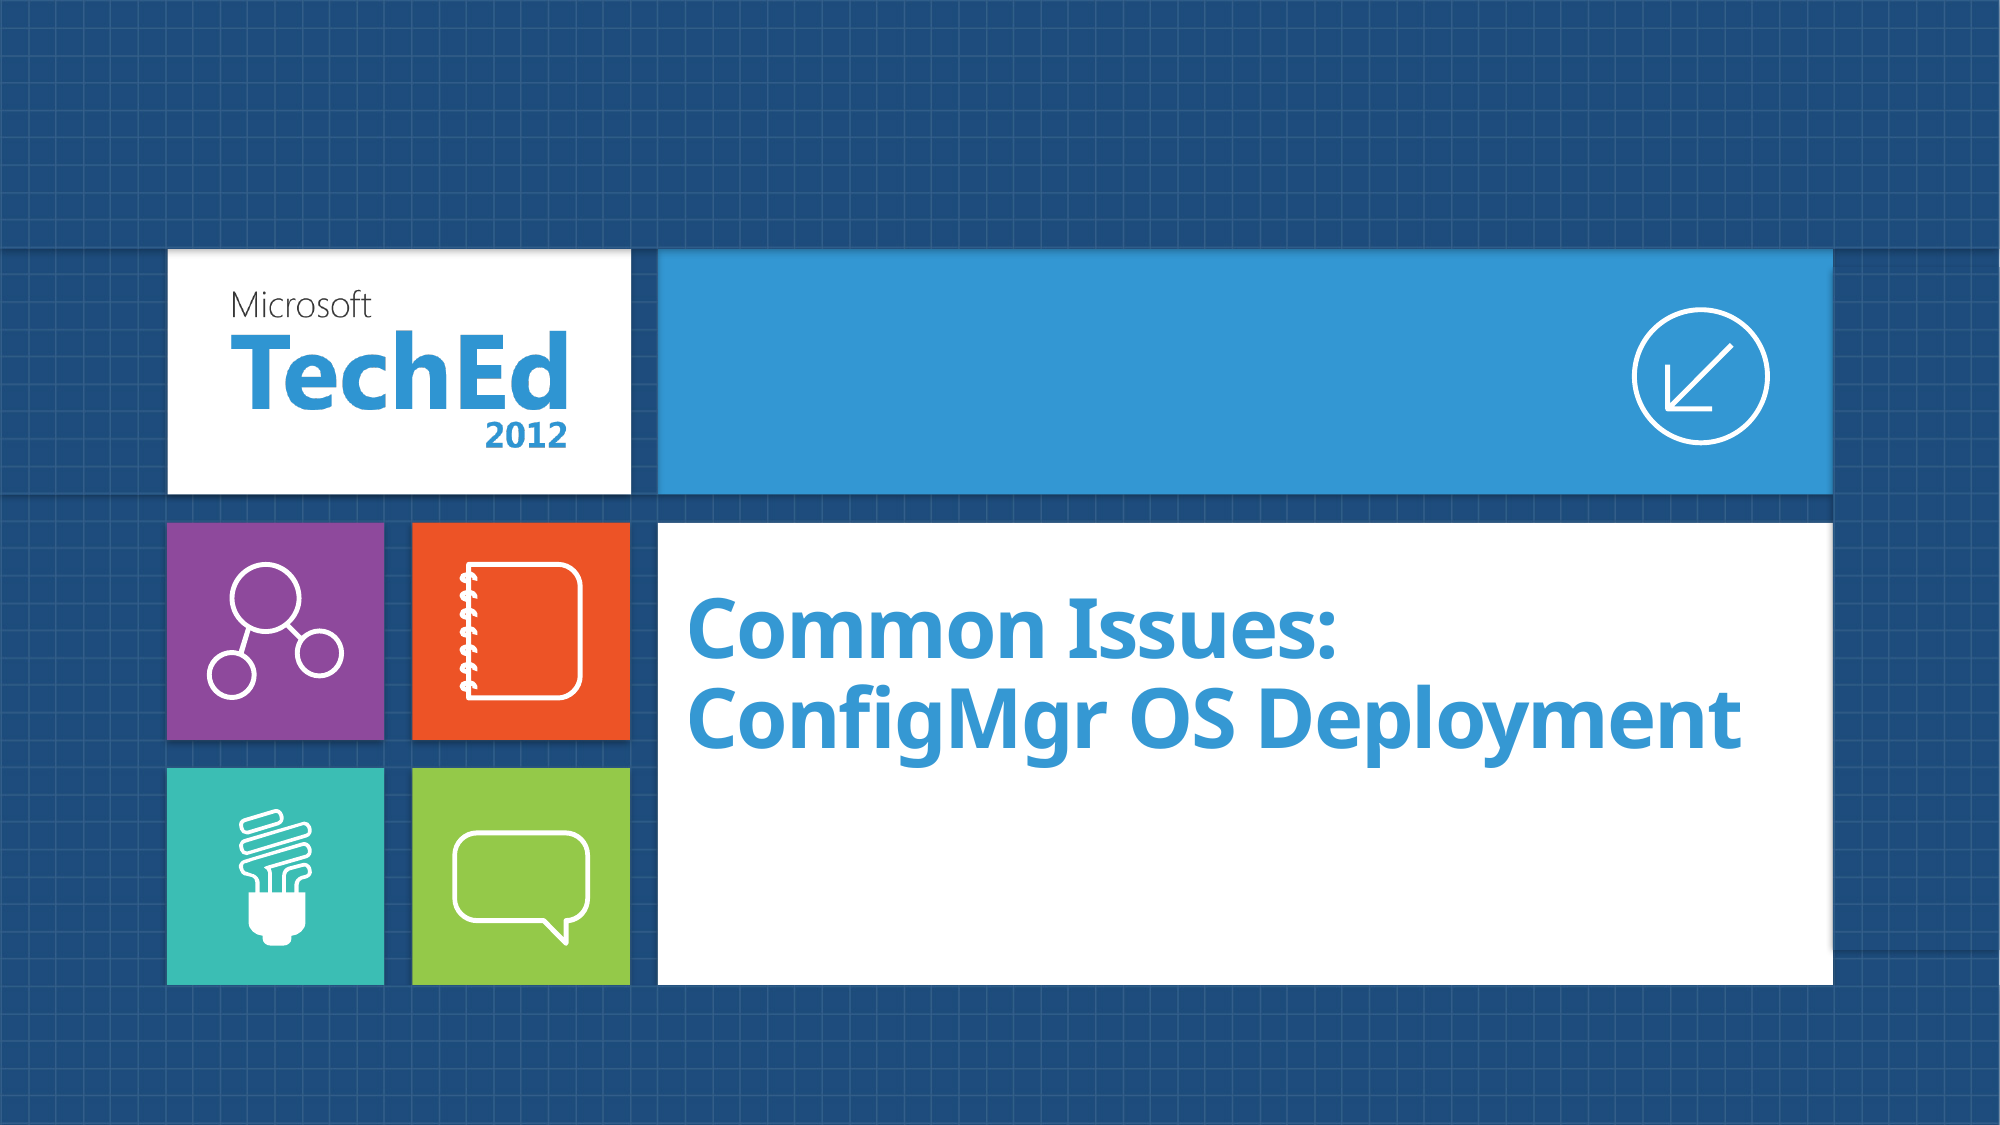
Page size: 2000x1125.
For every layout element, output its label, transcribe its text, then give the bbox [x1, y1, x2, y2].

picture [0, 0, 2000, 1125]
title Common Issues: ConfigMgr OS Deployment [685, 530, 1788, 733]
